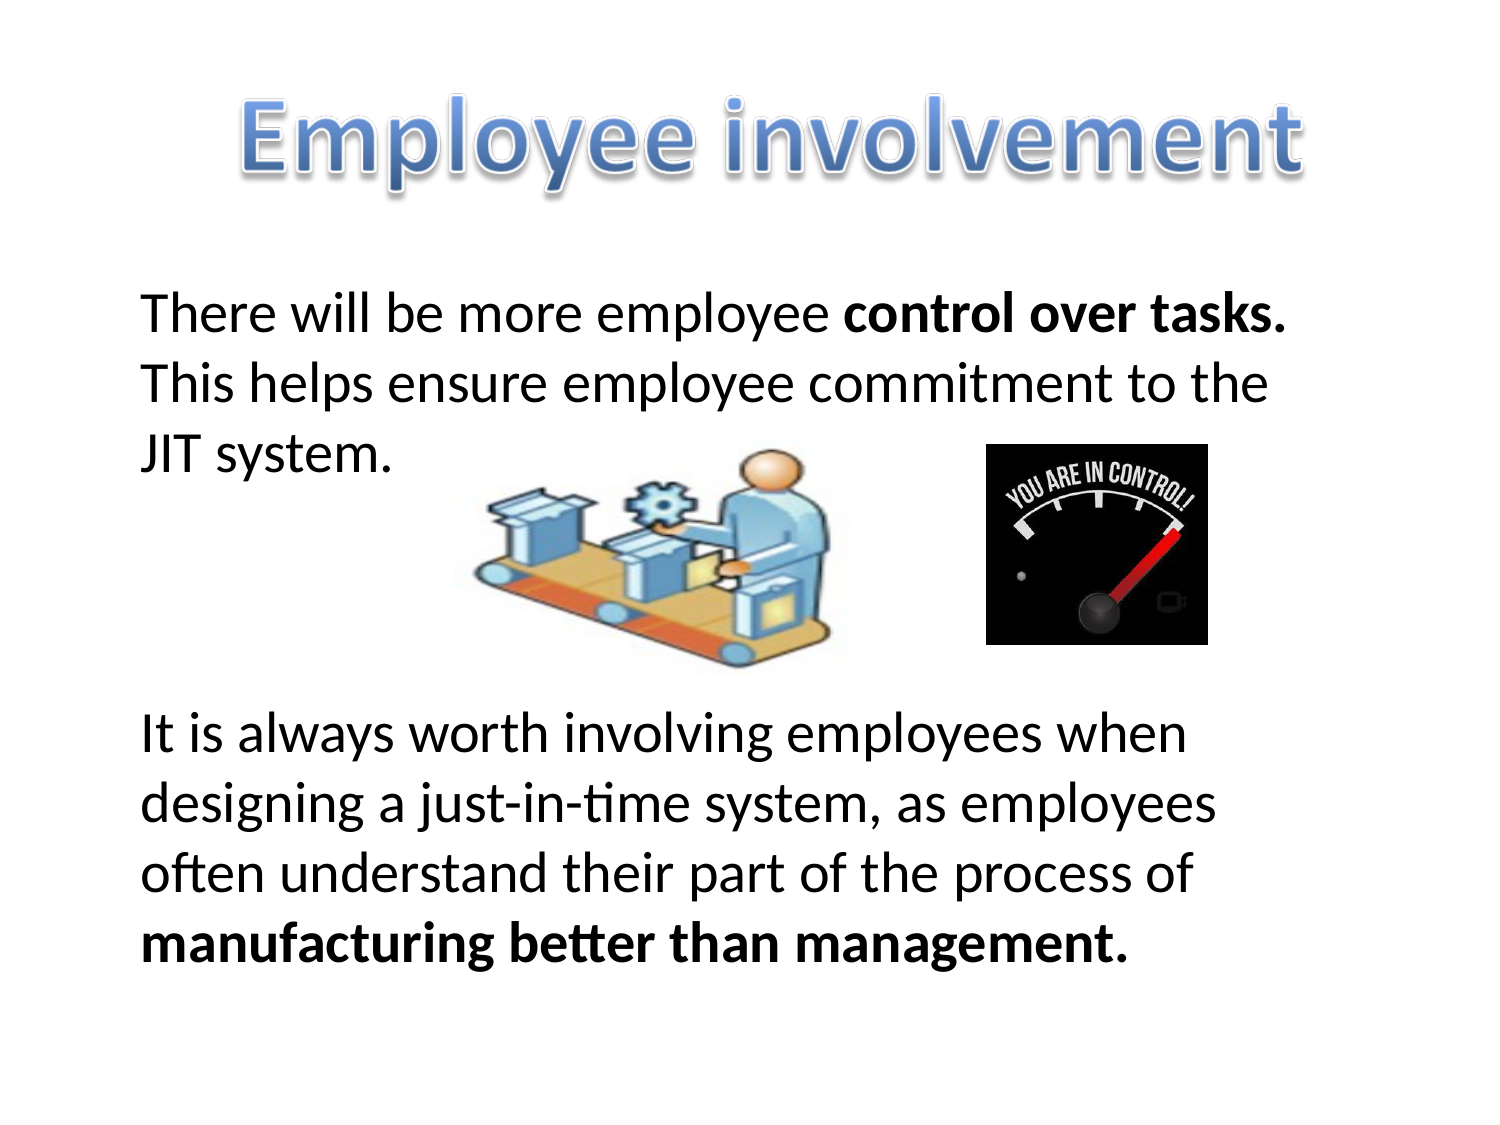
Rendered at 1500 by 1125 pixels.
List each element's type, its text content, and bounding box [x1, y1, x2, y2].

picture [985, 444, 1208, 645]
text_box There will be more employee control over tasks. This helps ensure employee commitment to the JIT system. It is always worth involving employees when designing a just-in-time system, as employees often understand their part of the process of manufacturing better than management. [126, 267, 1329, 982]
picture [159, 30, 1381, 285]
picture [454, 436, 875, 678]
